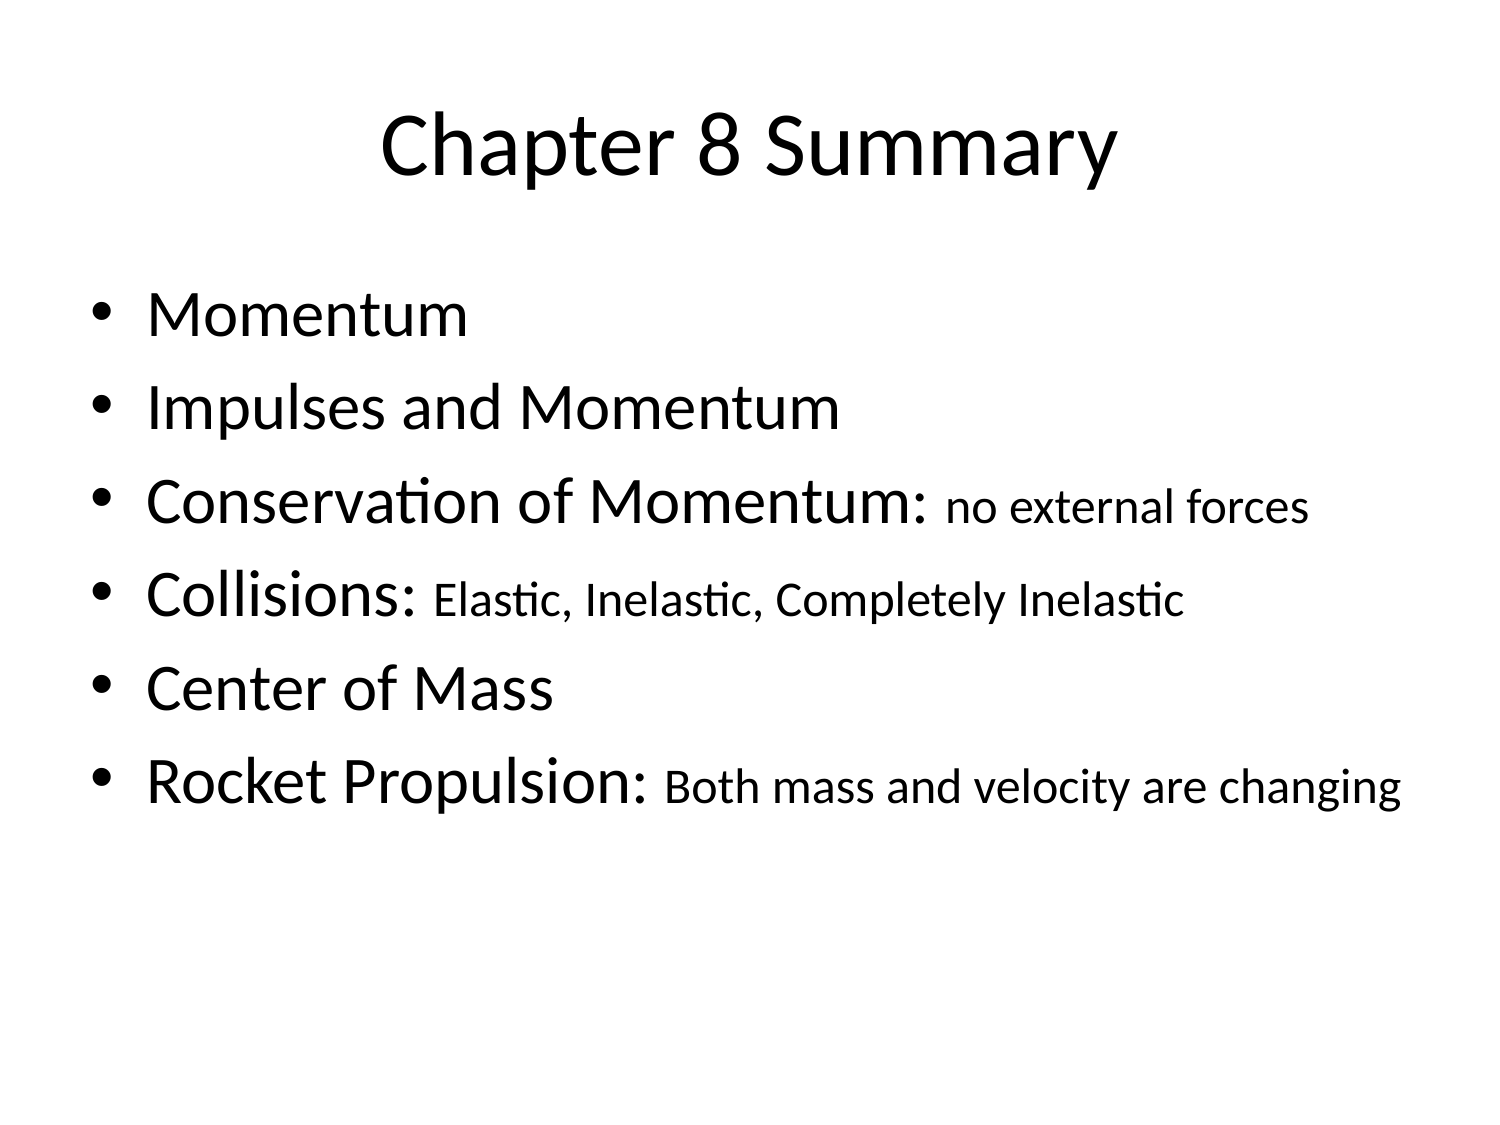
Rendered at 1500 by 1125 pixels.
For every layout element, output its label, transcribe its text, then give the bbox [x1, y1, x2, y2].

title Chapter 8 Summary [75, 45, 1425, 233]
list Momentum Impulses and Momentum Conservation of Momentum: no external forces Collisions: Elastic, Inelastic, Completely Inelastic Center of Mass Rocket Propulsion: Both mass and velocity are changing [75, 262, 1425, 1005]
